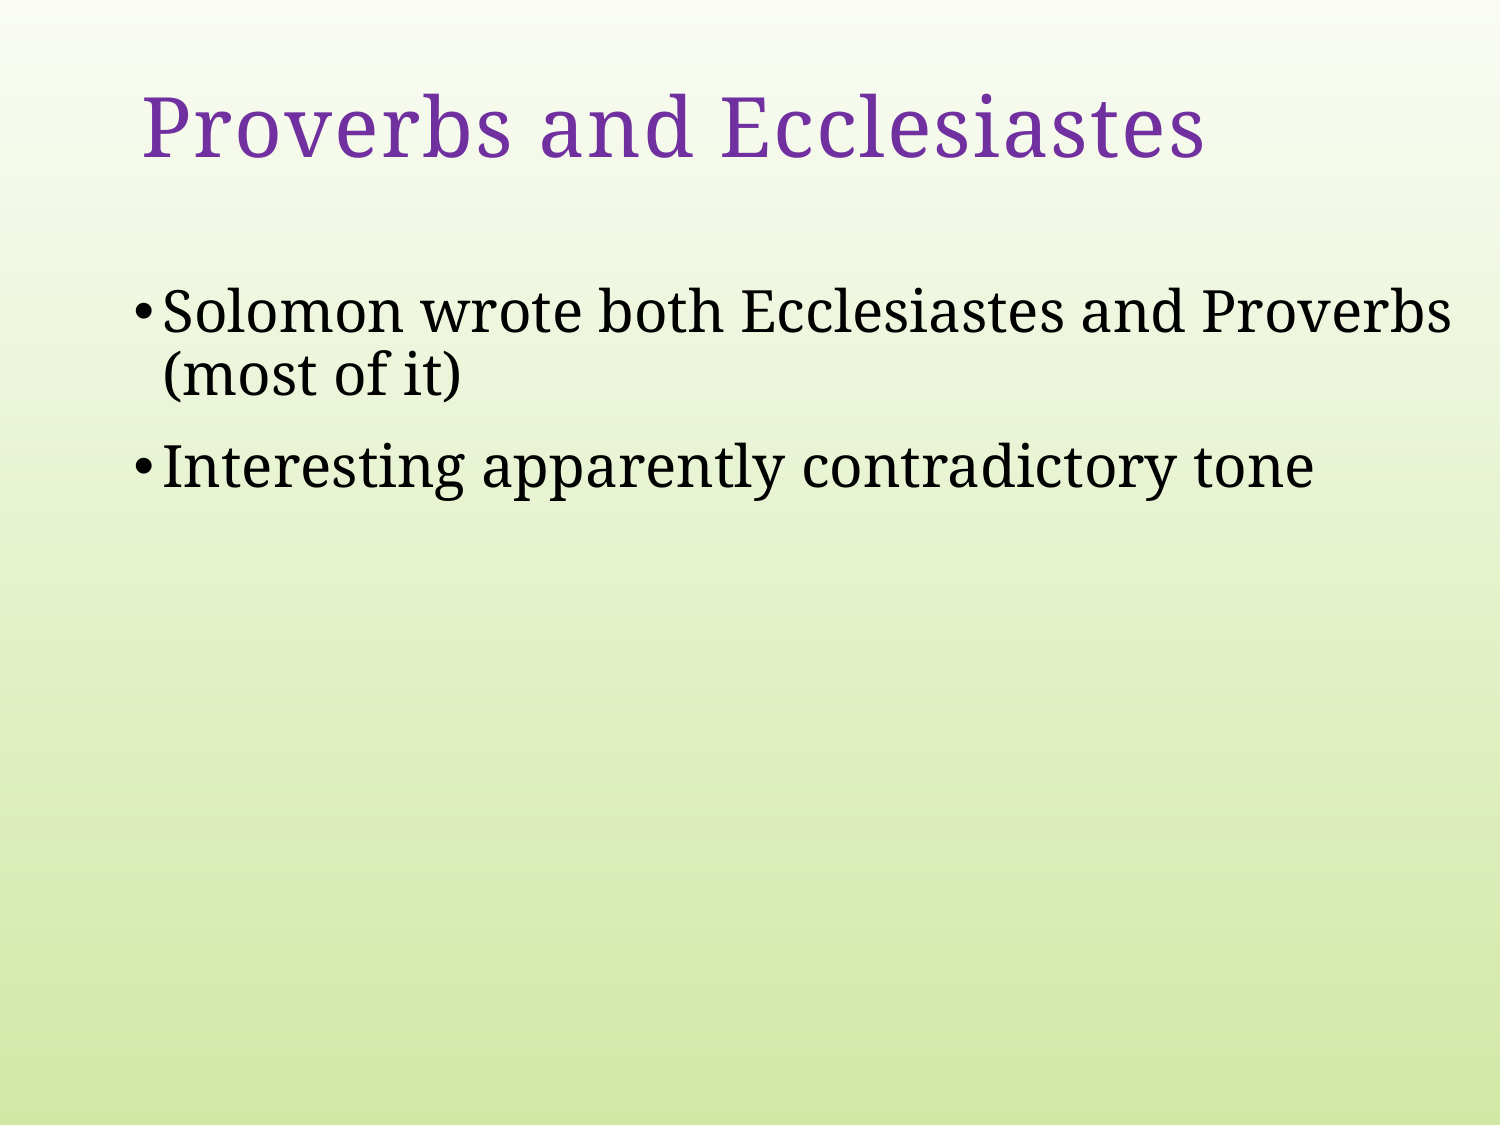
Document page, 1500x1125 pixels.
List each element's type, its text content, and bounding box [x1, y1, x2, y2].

title Proverbs and Ecclesiastes [126, 96, 1322, 250]
list Solomon wrote both Ecclesiastes and Proverbs (most of it) Interesting apparently contradictory tone [126, 275, 1463, 750]
